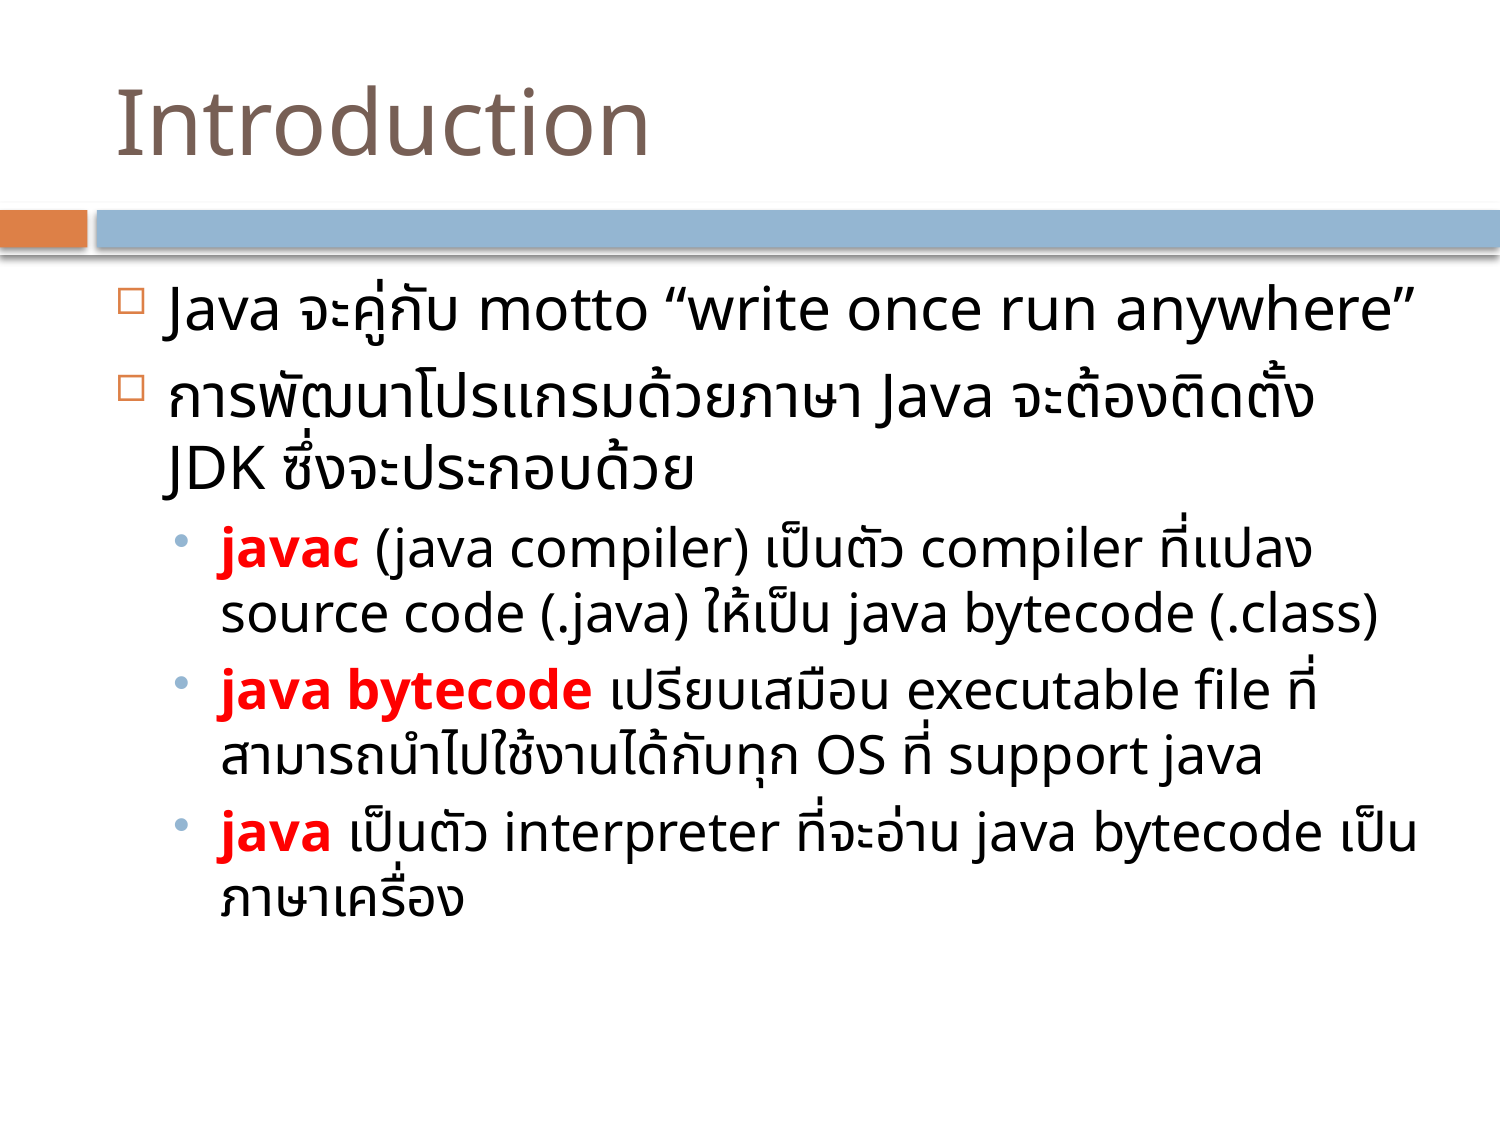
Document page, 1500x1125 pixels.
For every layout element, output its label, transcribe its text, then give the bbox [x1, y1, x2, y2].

title Introduction [100, 37, 1438, 200]
list Java จะคู่กับ motto “write once run anywhere” การพัฒนาโปรแกรมด้วยภาษา Java จะต้องติดตั้ง JDK ซึ่งจะประกอบด้วย javac (java compiler) เป็นตัว compiler ที่แปลง source code (.java) ให้เป็น java bytecode (.class) java bytecode เปรียบเสมือน executable file ที่สามารถนำไปใช้งานได้กับทุก OS ที่ support java java เป็นตัว interpreter ที่จะอ่าน java bytecode เป็นภาษาเครื่อง [100, 262, 1438, 1090]
